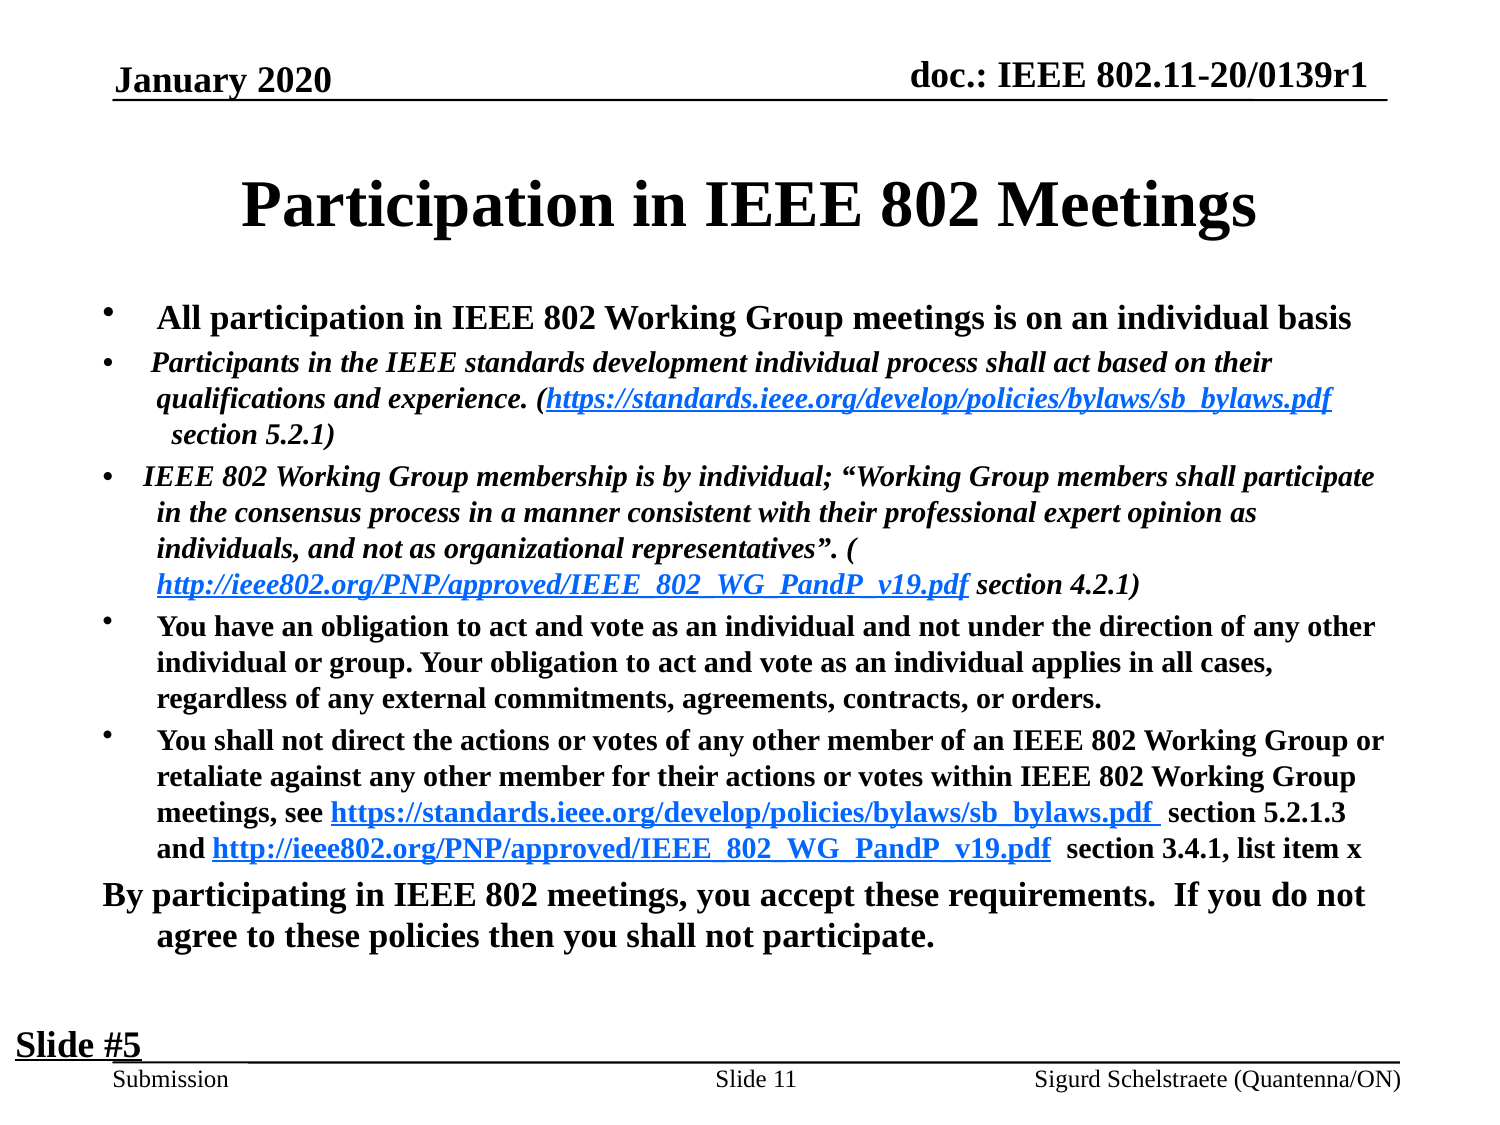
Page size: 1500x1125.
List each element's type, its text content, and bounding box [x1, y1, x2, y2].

text_box Slide #5 [0, 1012, 157, 1073]
title Participation in IEEE 802 Meetings [112, 112, 1388, 287]
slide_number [114, 54, 335, 101]
footer Sigurd Schelstraete (Quantenna/ON) [1028, 1061, 1402, 1093]
slide_number Slide 11 [712, 1061, 800, 1093]
list All participation in IEEE 802 Working Group meetings is on an individual basis • Participants in the IEEE standards development individual process shall act based on their qualifications and experience. (https://standards.ieee.org/develop/policies/bylaws/sb_bylaws.pdf section 5.2.1) • IEEE 802 Working Group membership is by individual; “Working Group members shall participate in the consensus process in a manner consistent with their professional expert opinion as individuals, and not as organizational representatives”. (http://ieee802.org/PNP/approved/IEEE_802_WG_PandP_v19.pdf section 4.2.1) You have an obligation to act and vote as an individual and not under the direction of any other individual or group. Your obligation to act and vote as an individual applies in all cases, regardless of any external commitments, agreements, contracts, or orders. You shall not direct the actions or votes of any other member of an IEEE 802 Working Group or retaliate against any other member for their actions or votes within IEEE 802 Working Group meetings, see https://standards.ieee.org/develop/policies/bylaws/sb_bylaws.pdf section 5.2.1.3 and http://ieee802.org/PNP/approved/IEEE_802_WG_PandP_v19.pdf section 3.4.1, list item x By participating in IEEE 802 meetings, you accept these requirements. If you do not agree to these policies then you shall not participate. [87, 287, 1413, 988]
